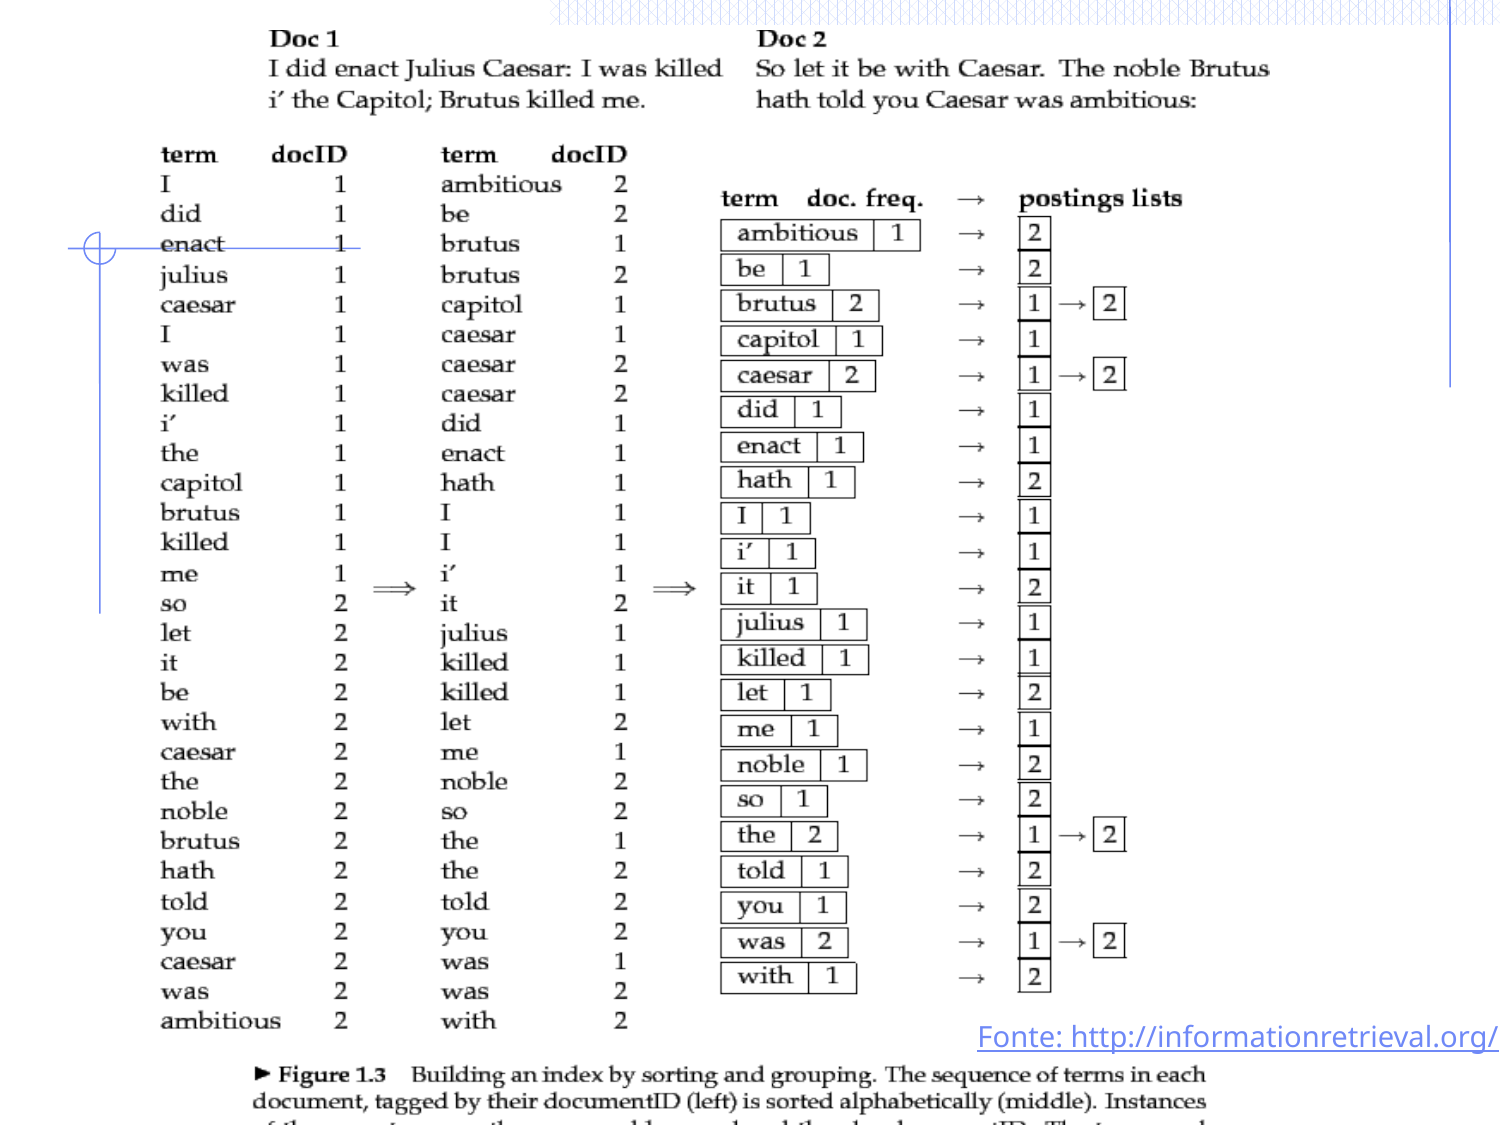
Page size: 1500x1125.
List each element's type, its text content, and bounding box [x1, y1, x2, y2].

picture [159, 30, 1271, 1125]
text_box Fonte: http://informationretrieval.org/ [1274, 1011, 1500, 1066]
